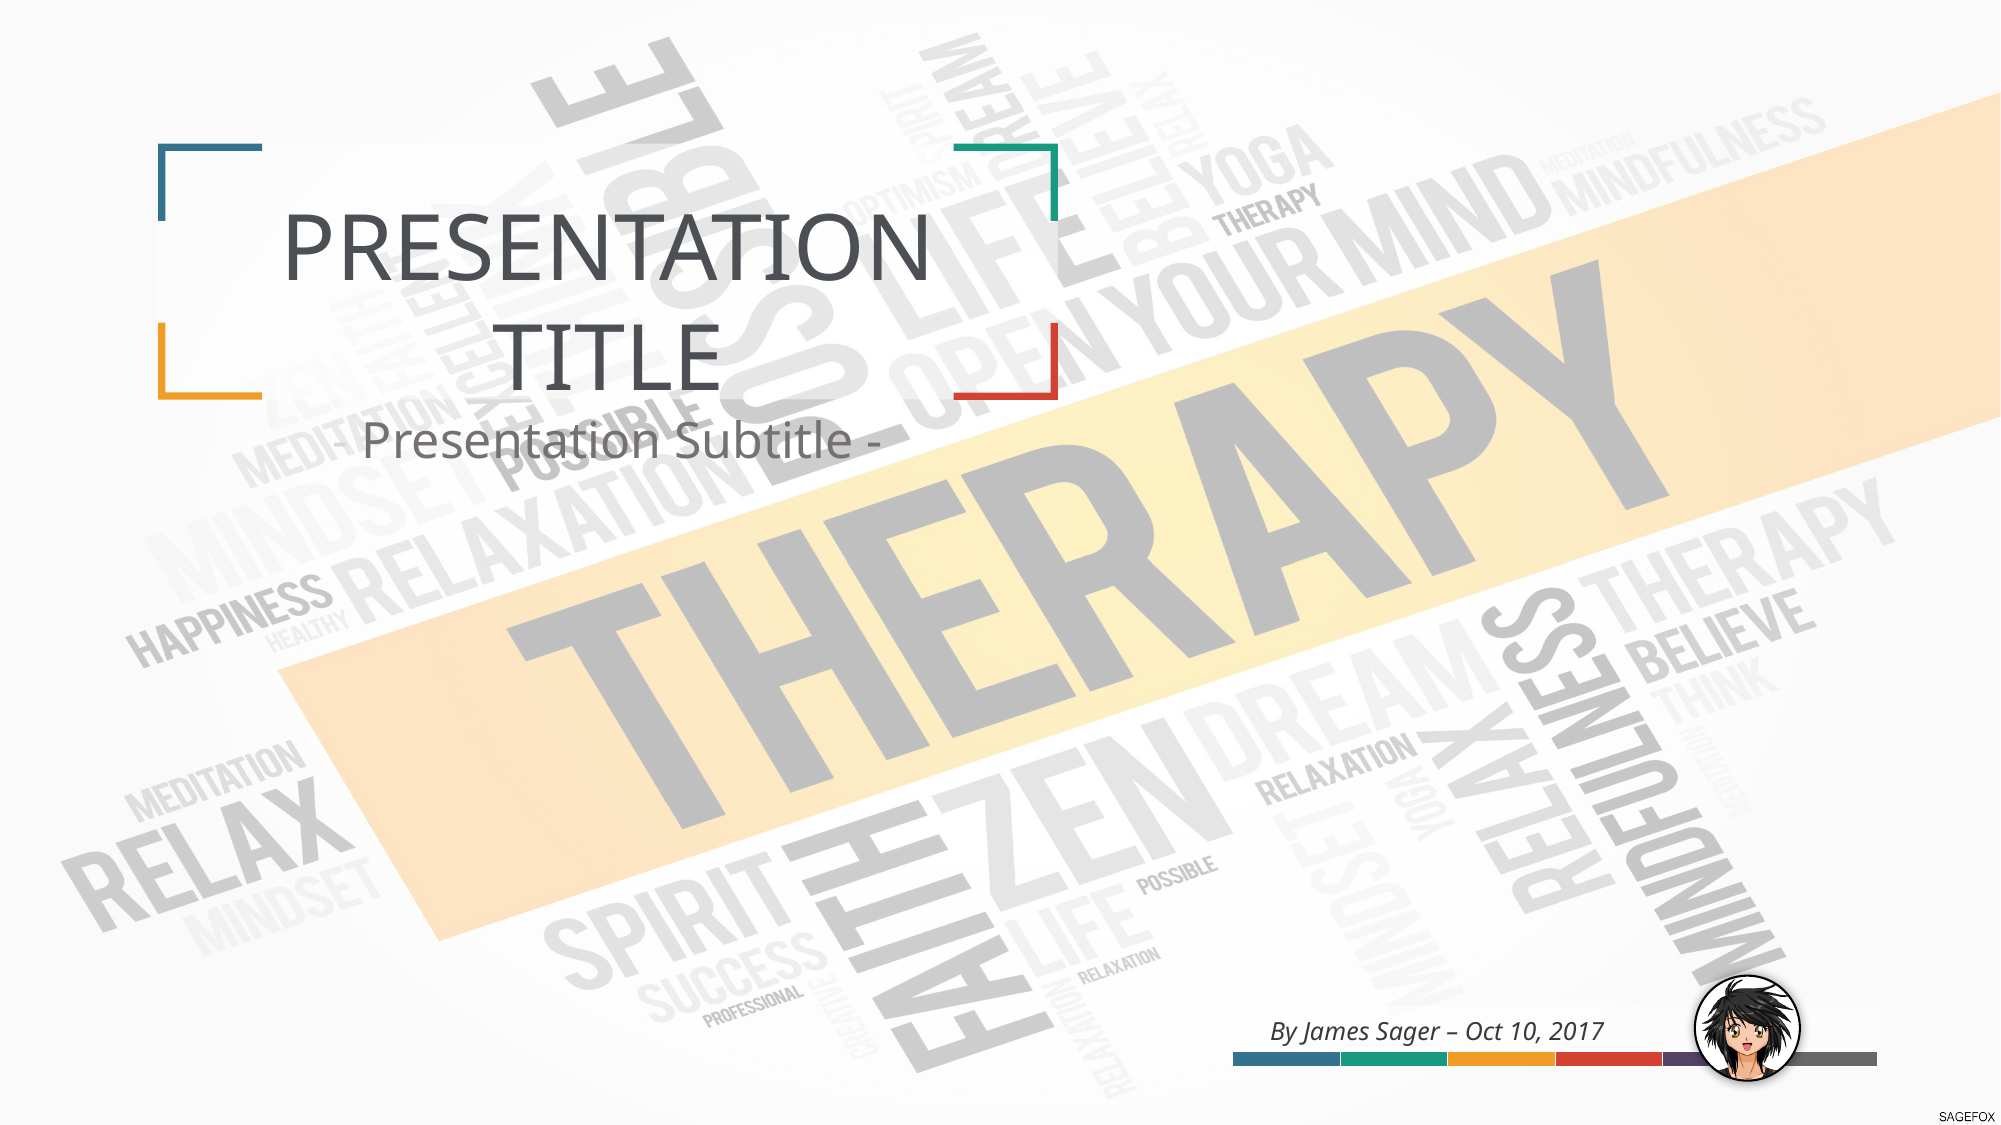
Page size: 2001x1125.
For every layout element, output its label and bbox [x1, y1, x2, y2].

text_box [1232, 975, 1880, 1081]
picture [1936, 1111, 1997, 1125]
text_box [157, 143, 1059, 401]
